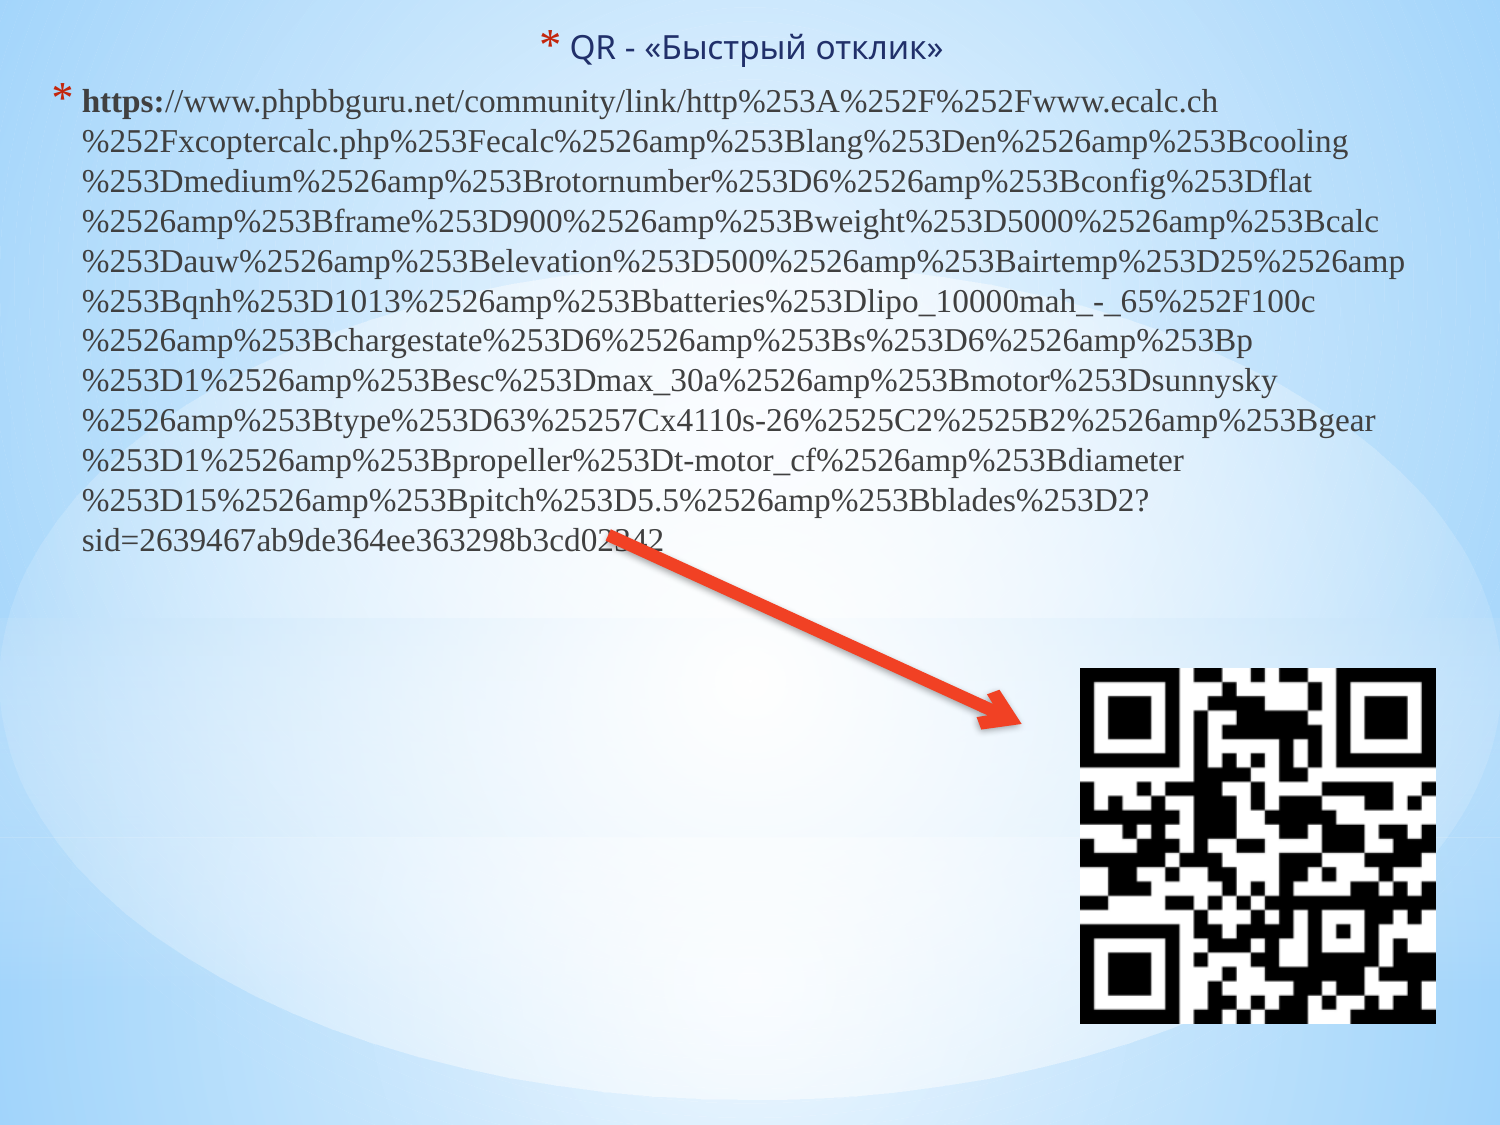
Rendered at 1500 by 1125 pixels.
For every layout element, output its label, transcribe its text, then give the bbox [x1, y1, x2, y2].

list QR - «Быстрый отклик» https://www.phpbbguru.net/community/link/http%253A%252F%252Fwww.ecalc.ch%252Fxcoptercalc.php%253Fecalc%2526amp%253Blang%253Den%2526amp%253Bcooling%253Dmedium%2526amp%253Brotornumber%253D6%2526amp%253Bconfig%253Dflat%2526amp%253Bframe%253D900%2526amp%253Bweight%253D5000%2526amp%253Bcalc%253Dauw%2526amp%253Belevation%253D500%2526amp%253Bairtemp%253D25%2526amp%253Bqnh%253D1013%2526amp%253Bbatteries%253Dlipo_10000mah_-_65%252F100c%2526amp%253Bchargestate%253D6%2526amp%253Bs%253D6%2526amp%253Bp%253D1%2526amp%253Besc%253Dmax_30a%2526amp%253Bmotor%253Dsunnysky%2526amp%253Btype%253D63%25257Cx4110s-26%2525C2%2525B2%2526amp%253Bgear%253D1%2526amp%253Bpropeller%253Dt-motor_cf%2526amp%253Bdiameter%253D15%2526amp%253Bpitch%253D5.5%2526amp%253Bblades%253D2?sid=2639467ab9de364ee363298b3cd02342 [29, 19, 1447, 590]
picture [1080, 668, 1436, 1024]
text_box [608, 534, 1022, 725]
